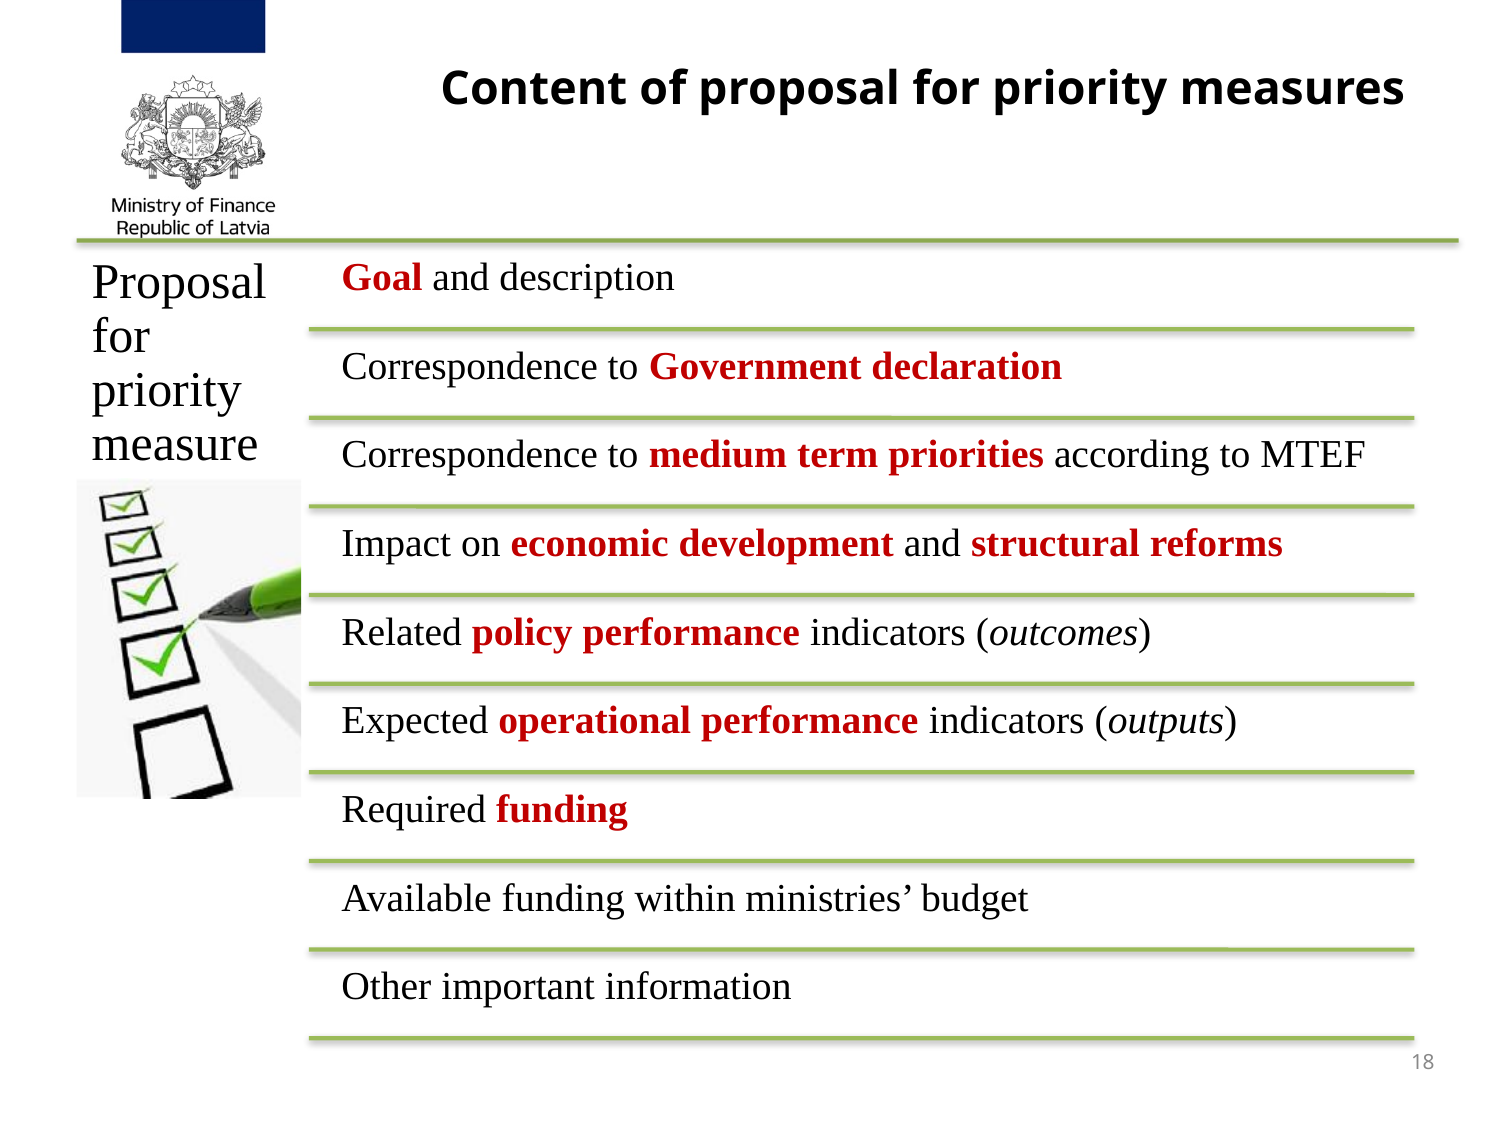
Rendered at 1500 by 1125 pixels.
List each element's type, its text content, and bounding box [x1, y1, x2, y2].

title Content of proposal for priority measures [425, 50, 1425, 225]
picture [76, 478, 302, 799]
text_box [76, 240, 1459, 1043]
slide_number 18 [1379, 1052, 1450, 1088]
picture [48, 0, 338, 321]
